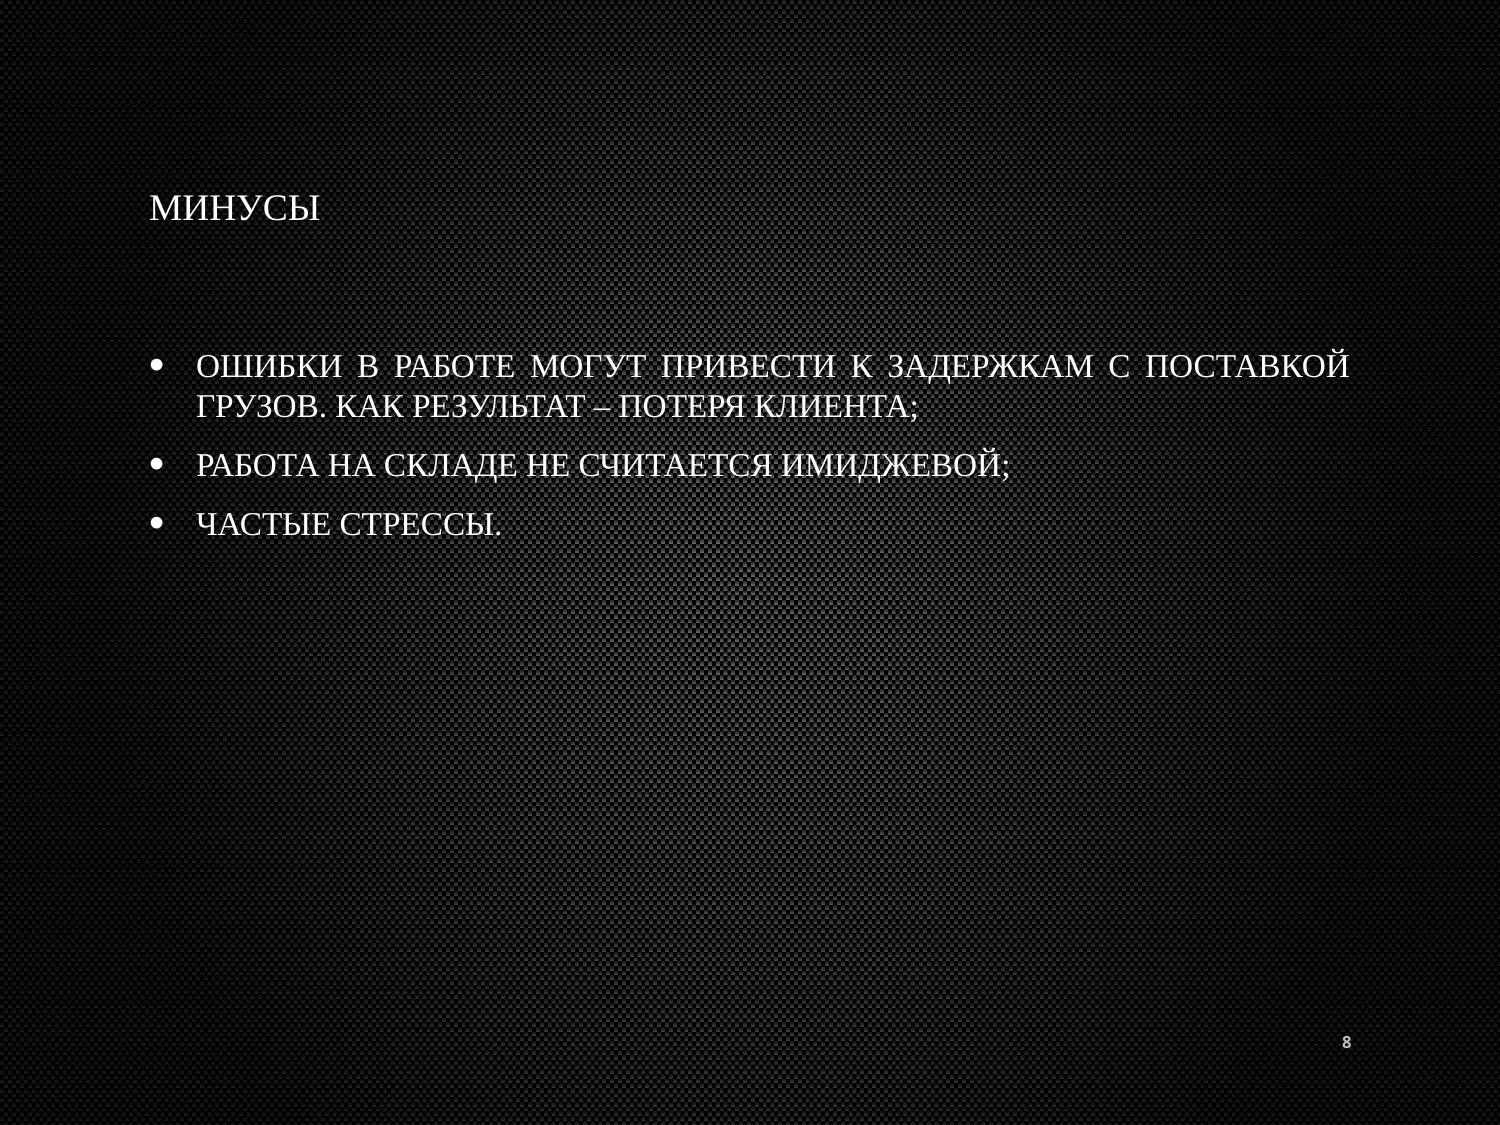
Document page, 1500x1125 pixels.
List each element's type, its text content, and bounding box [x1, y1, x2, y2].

picture [0, 0, 1500, 1125]
list ошибки в работе могут привести к задержкам с поставкой грузов. Как результат – потеря клиента; работа на складе не считается имиджевой; частые стрессы. [134, 165, 1367, 829]
title Минусы [134, 97, 1367, 165]
slide_number 8 [1298, 1013, 1367, 1074]
